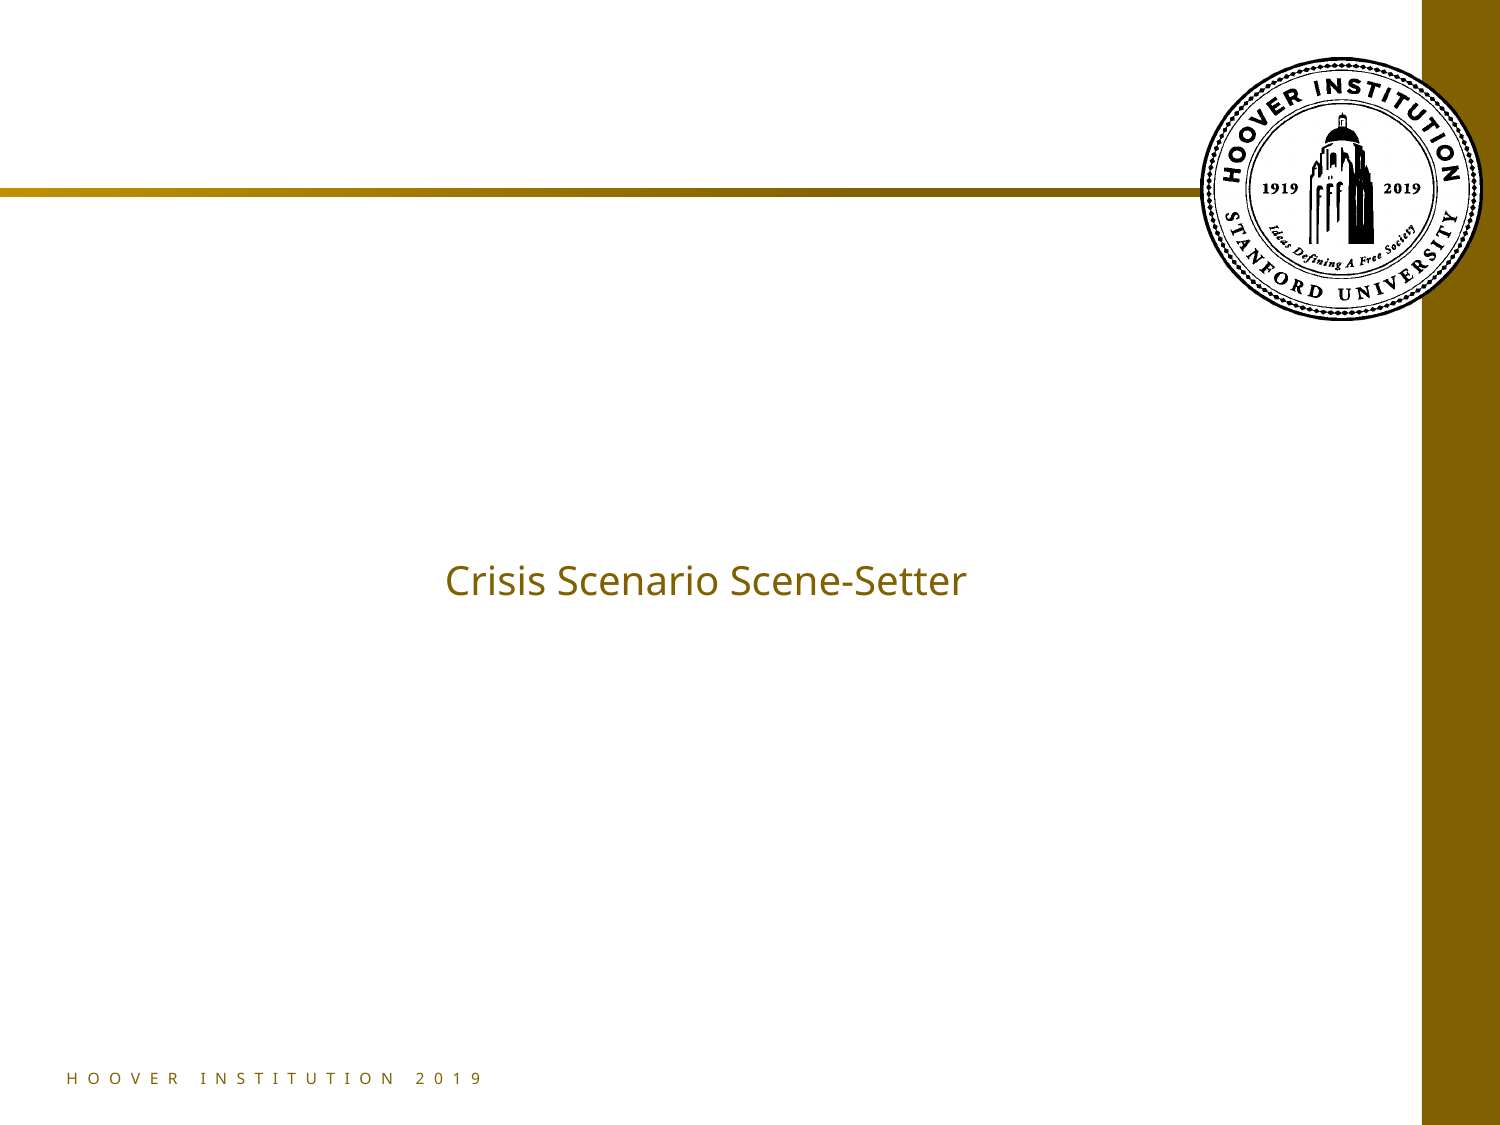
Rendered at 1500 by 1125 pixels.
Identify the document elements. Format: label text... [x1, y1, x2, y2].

title Crisis Scenario Scene-Setter [125, 462, 1288, 704]
